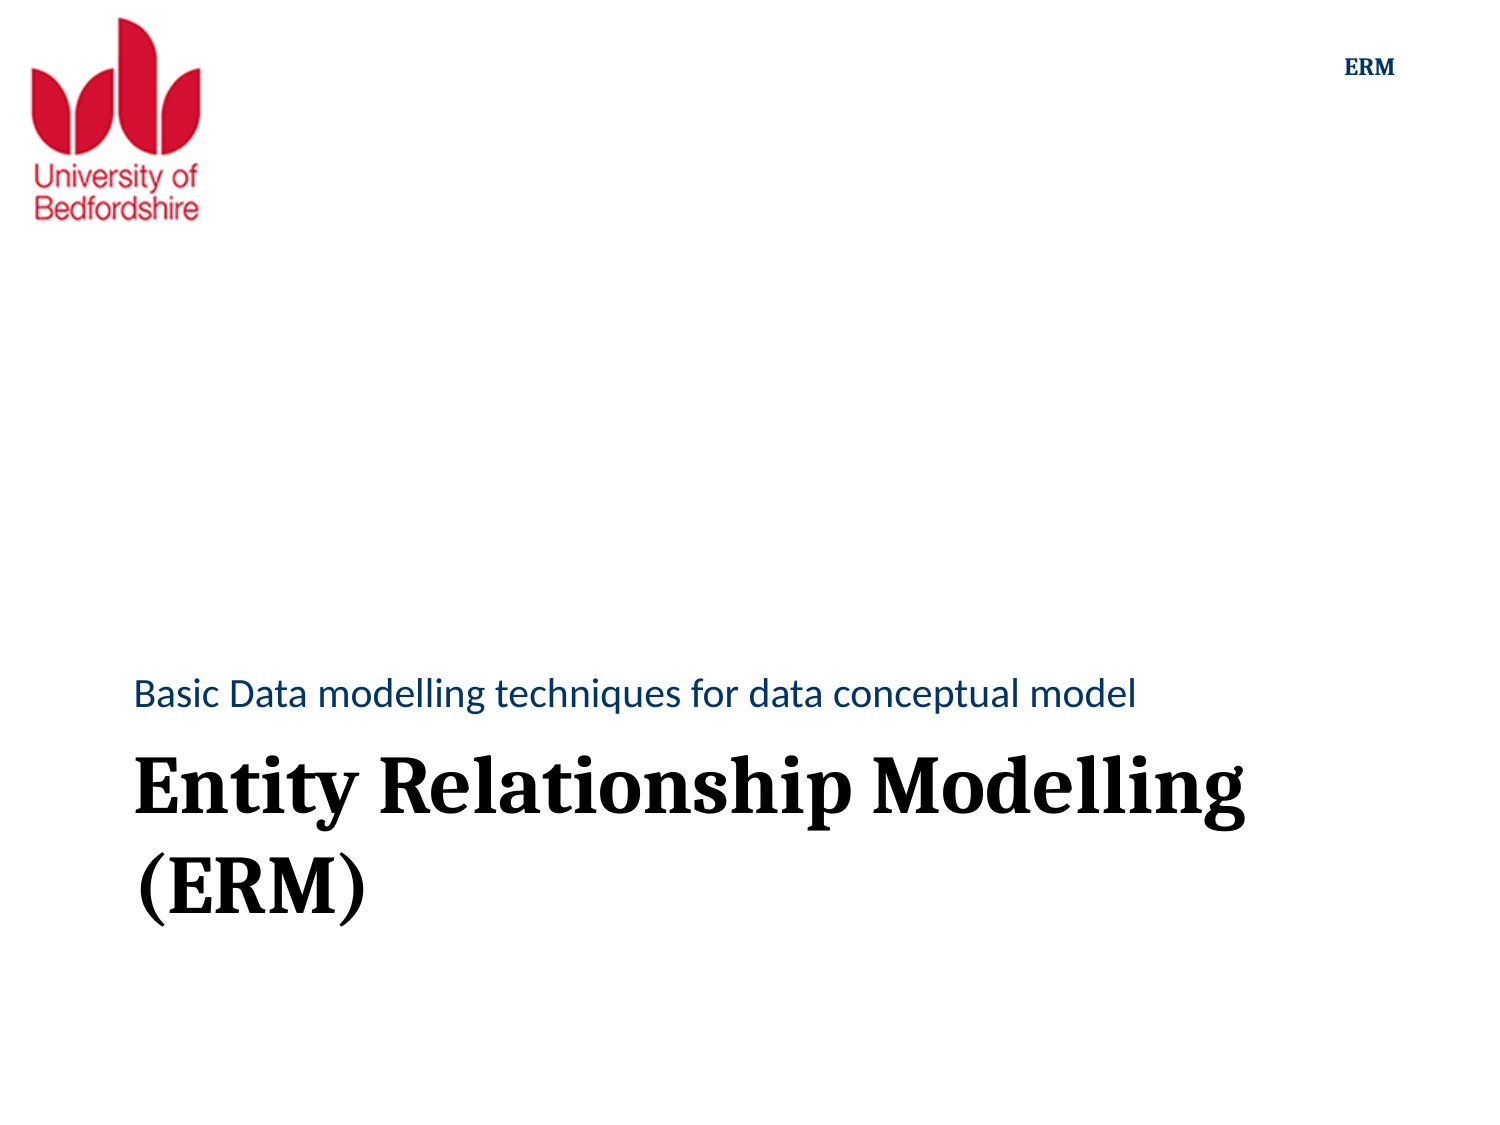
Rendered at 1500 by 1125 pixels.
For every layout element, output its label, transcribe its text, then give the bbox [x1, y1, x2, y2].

picture [0, 0, 237, 236]
title Entity Relationship Modelling (ERM) [118, 723, 1394, 947]
list Basic Data modelling techniques for data conceptual model [118, 476, 1394, 723]
